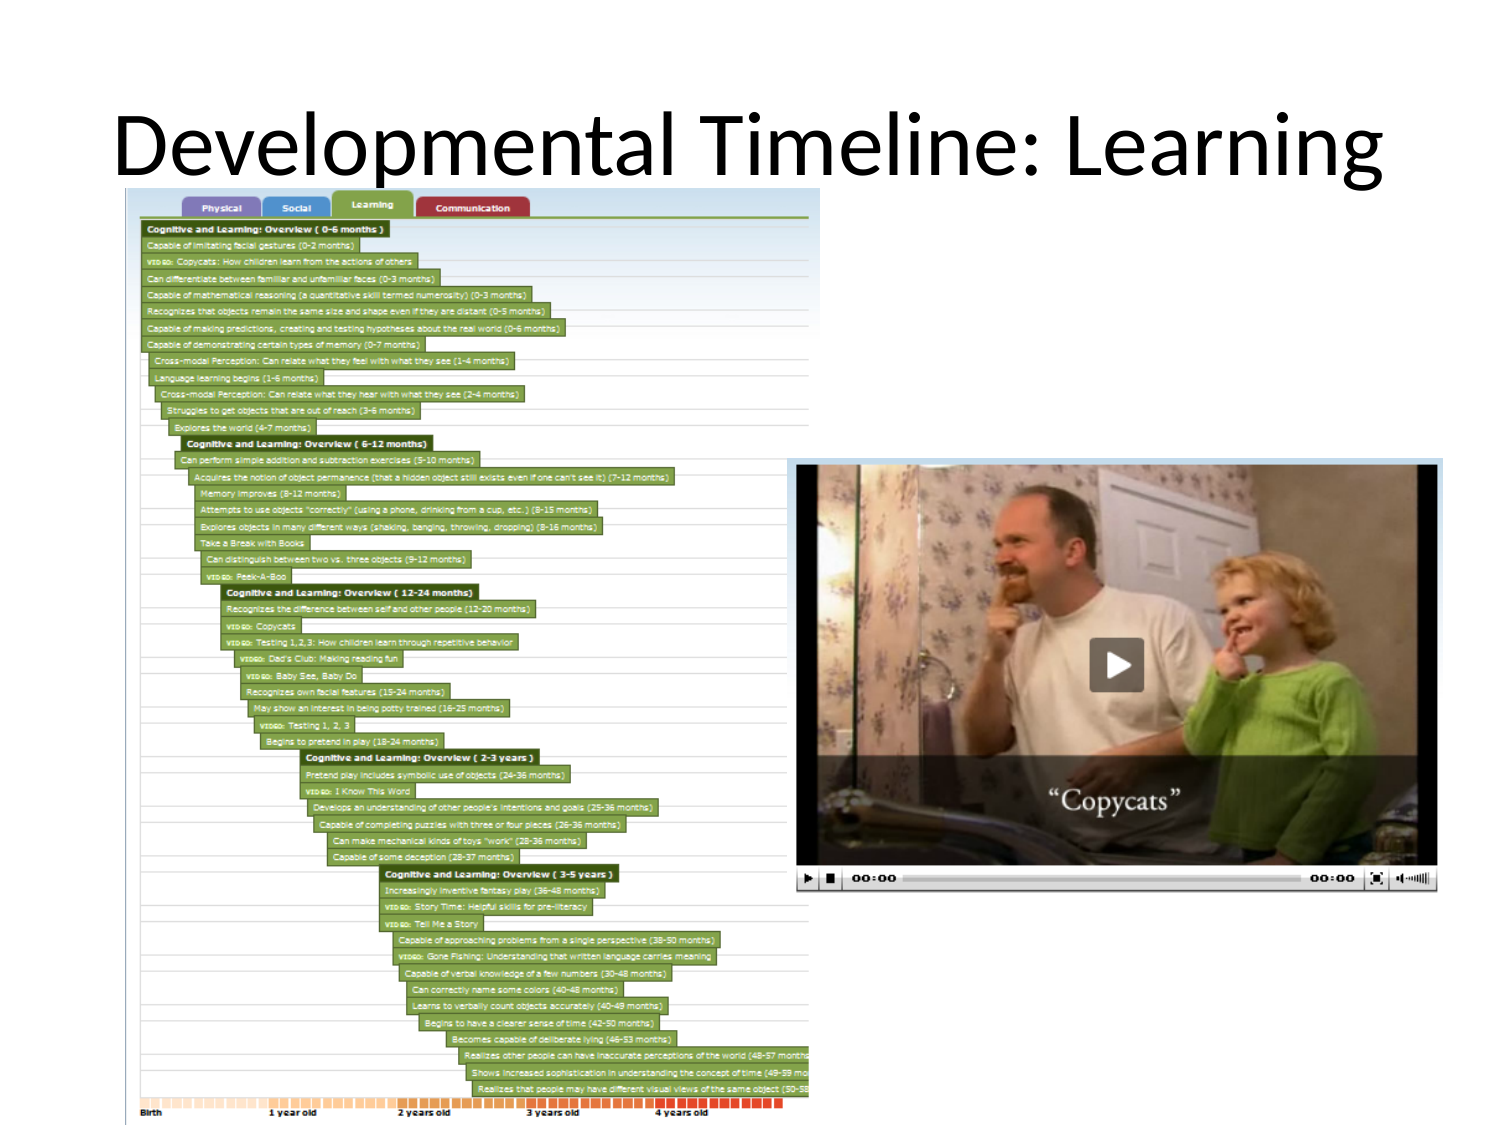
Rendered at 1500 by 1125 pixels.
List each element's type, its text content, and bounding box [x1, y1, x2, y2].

picture [124, 188, 1443, 1125]
title Developmental Timeline: Learning [75, 45, 1425, 233]
